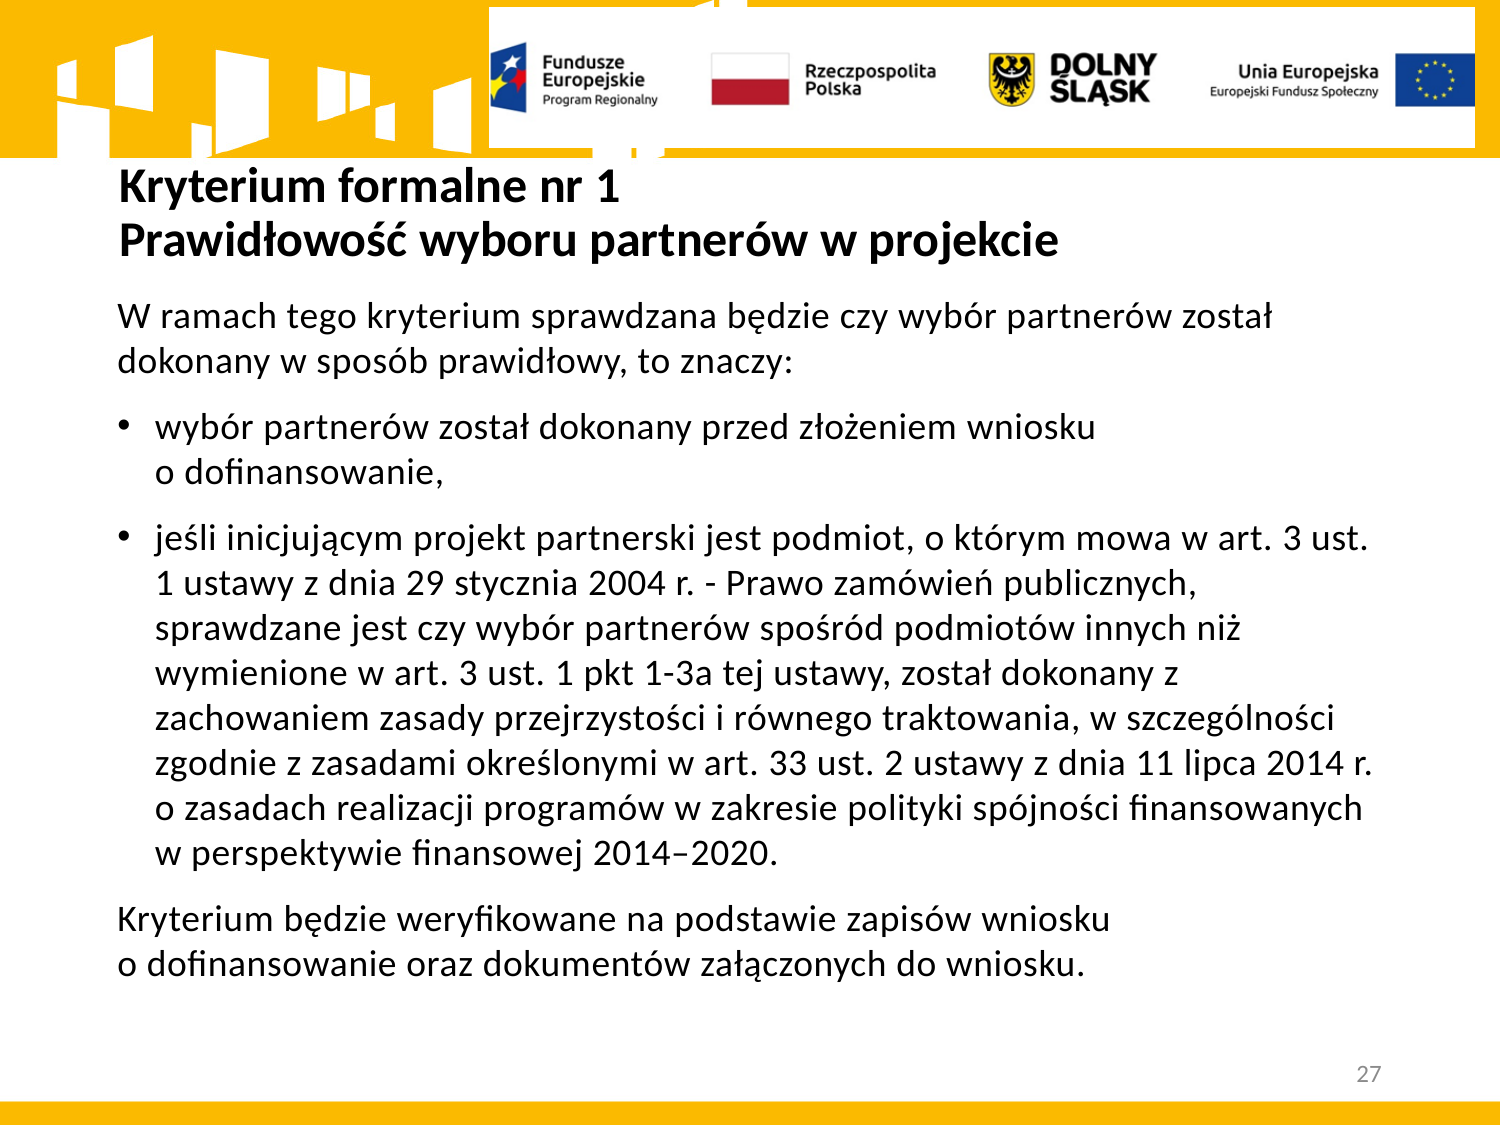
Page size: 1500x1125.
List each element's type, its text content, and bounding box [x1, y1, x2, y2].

slide_number 27 [1059, 1042, 1397, 1103]
list W ramach tego kryterium sprawdzana będzie czy wybór partnerów został dokonany w sposób prawidłowy, to znaczy: wybór partnerów został dokonany przed złożeniem wniosku o dofinansowanie, jeśli inicjującym projekt partnerski jest podmiot, o którym mowa w art. 3 ust. 1 ustawy z dnia 29 stycznia 2004 r. - Prawo zamówień publicznych, sprawdzane jest czy wybór partnerów spośród podmiotów innych niż wymienione w art. 3 ust. 1 pkt 1-3a tej ustawy, został dokonany z zachowaniem zasady przejrzystości i równego traktowania, w szczególności zgodnie z zasadami określonymi w art. 33 ust. 2 ustawy z dnia 11 lipca 2014 r. o zasadach realizacji programów w zakresie polityki spójności finansowanych w perspektywie finansowej 2014–2020. Kryterium będzie weryfikowane na podstawie zapisów wniosku o dofinansowanie oraz dokumentów załączonych do wniosku. [101, 283, 1397, 1012]
picture [0, 0, 1500, 1125]
title Kryterium formalne nr 1 Prawidłowość wyboru partnerów w projekcie [104, 158, 1430, 268]
